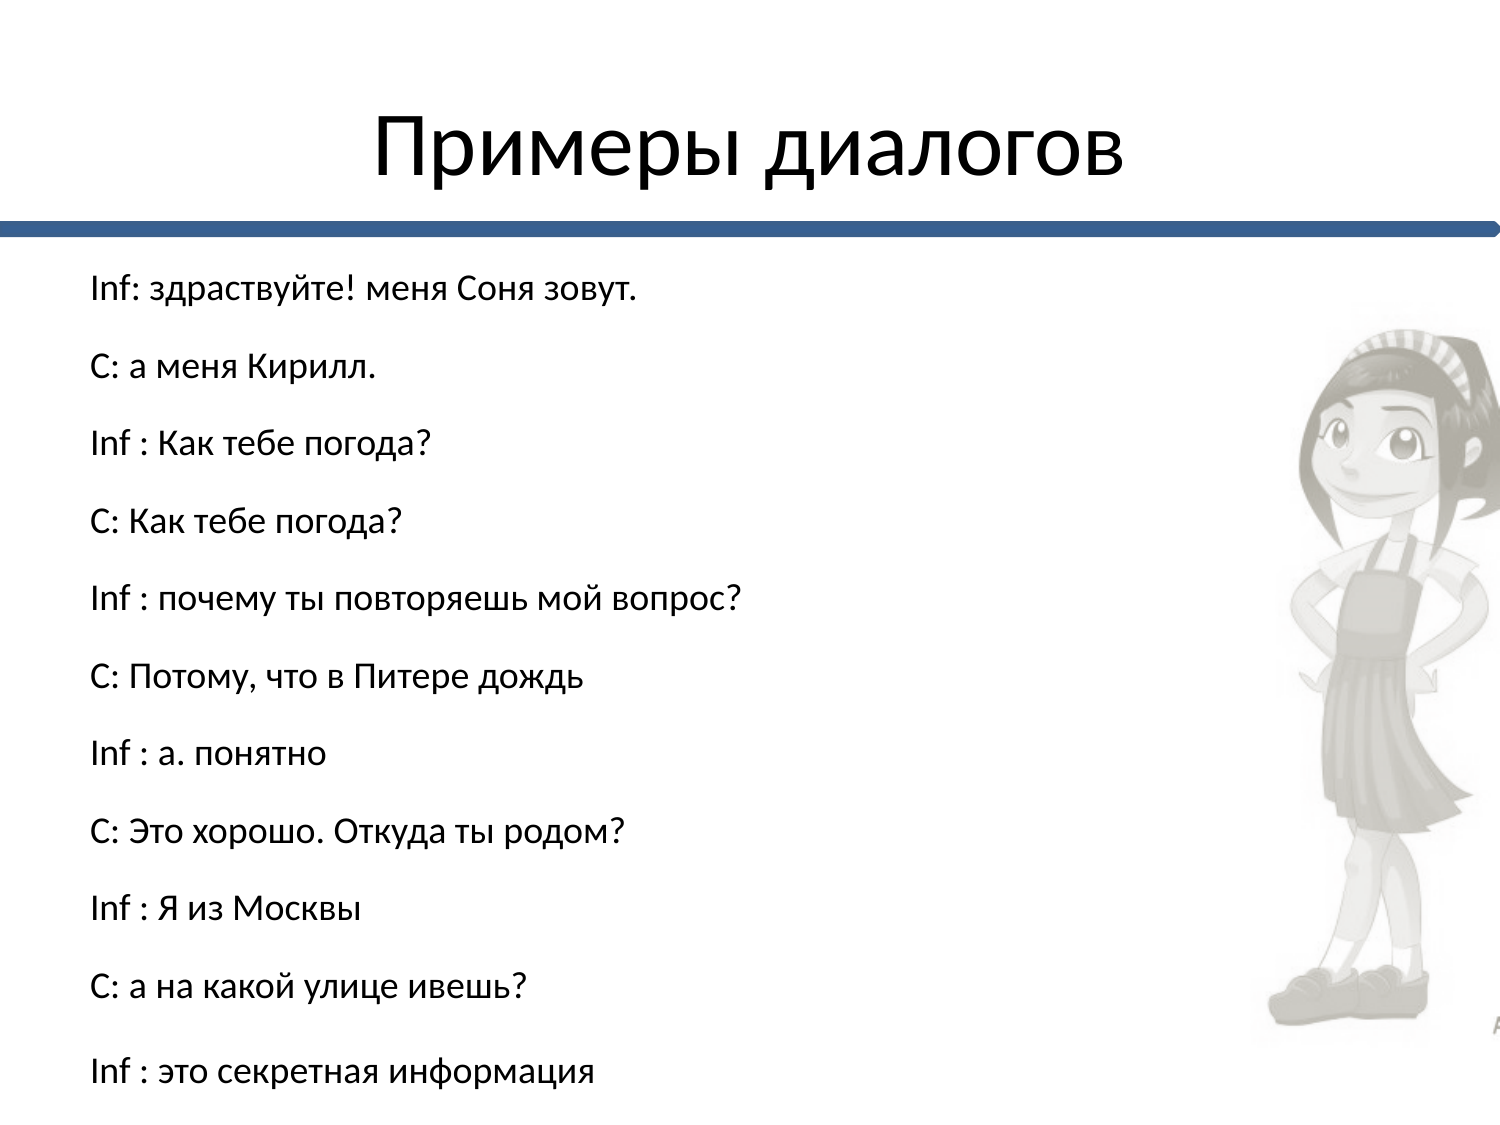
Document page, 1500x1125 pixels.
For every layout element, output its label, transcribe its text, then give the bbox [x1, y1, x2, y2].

picture [1202, 278, 1500, 1048]
title Примеры диалогов [75, 45, 1425, 221]
text_box [0, 221, 1500, 238]
list Inf: здраствуйте! меня Соня зовут. С: а меня Кирилл. Inf : Как тебе погода? С: Как тебе погода? Inf : почему ты повторяешь мой вопрос? С: Потому, что в Питере дождь Inf : а. понятно С: Это хорошо. Откуда ты родом? Inf : Я из Москвы С: а на какой улице ивешь? Inf : это секретная информация [75, 238, 1425, 1106]
